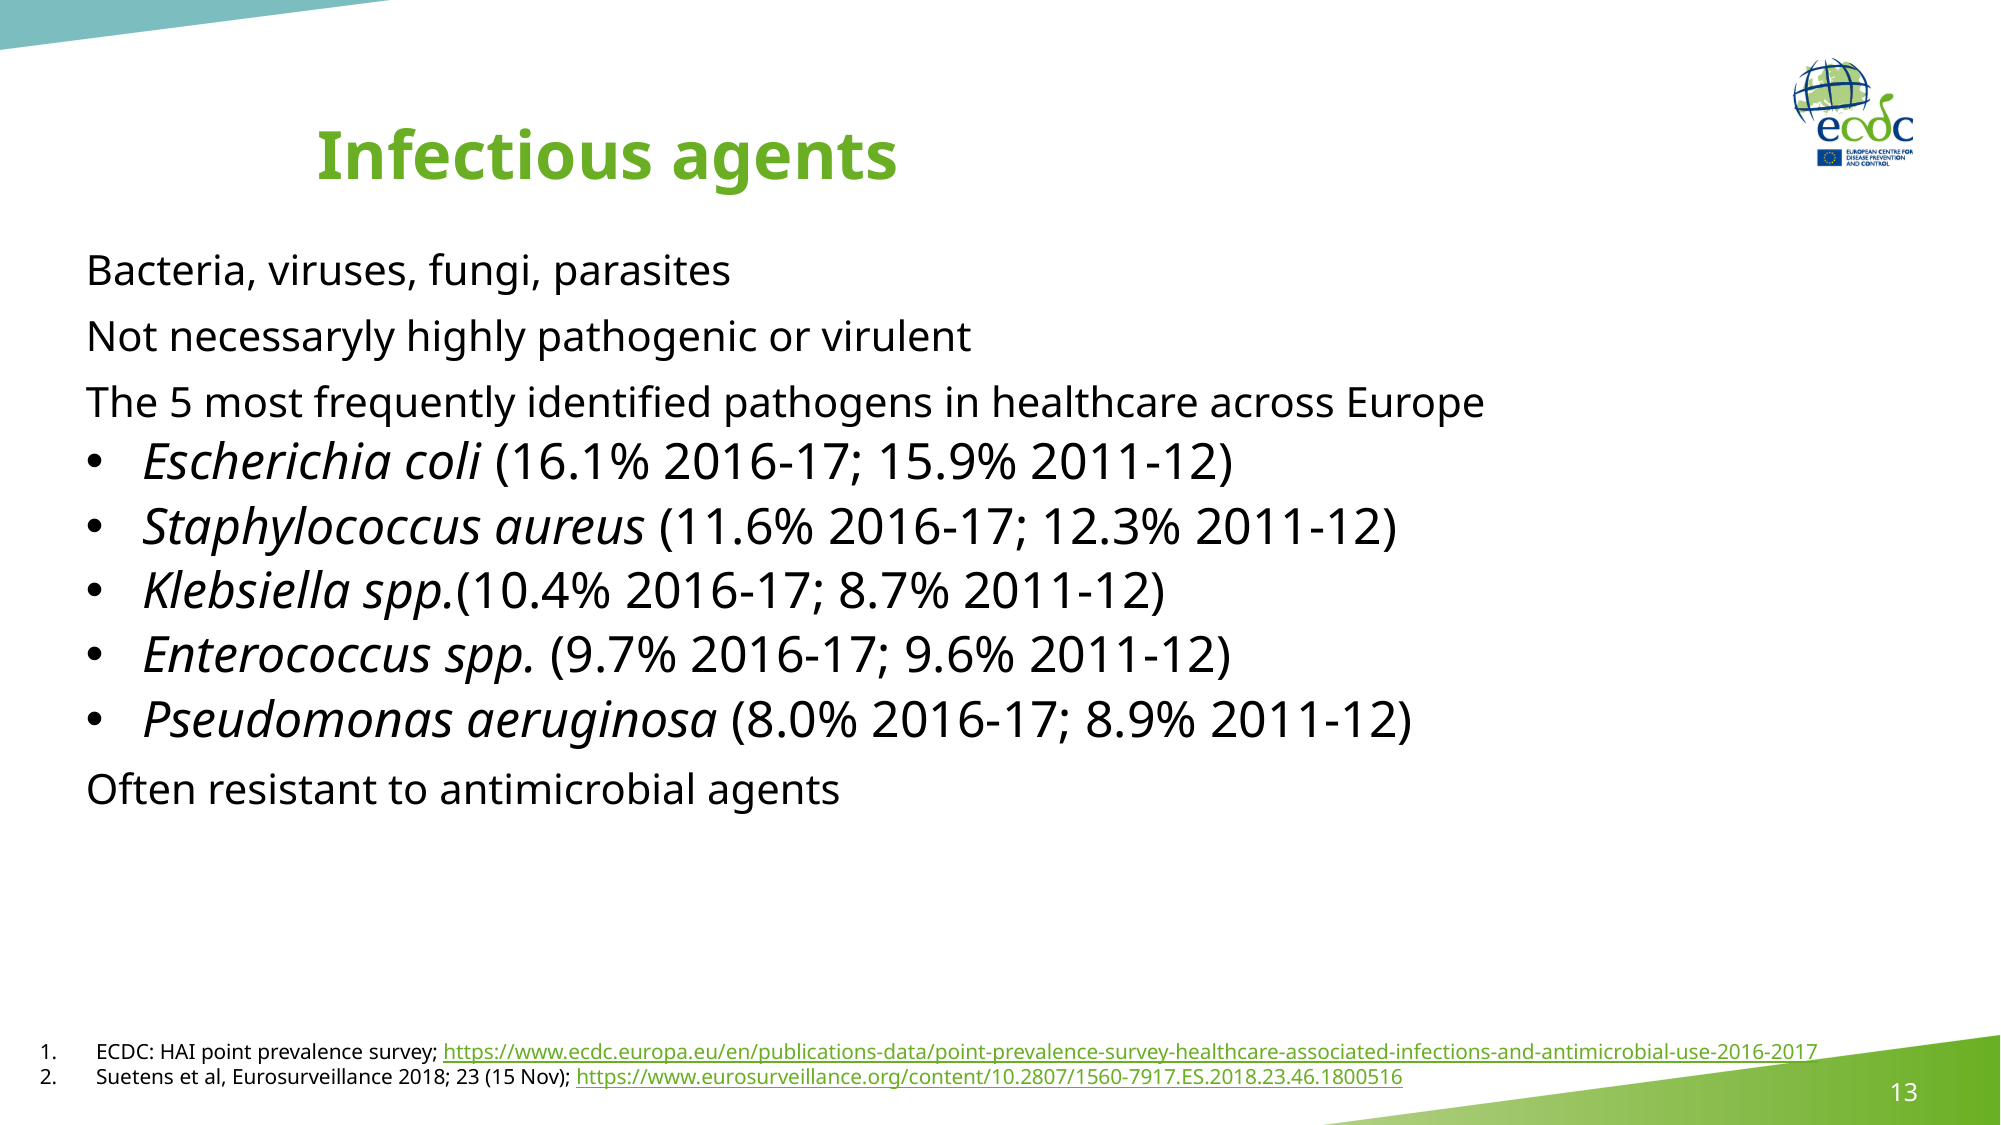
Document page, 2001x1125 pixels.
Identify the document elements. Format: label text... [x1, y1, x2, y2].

text_box ECDC: HAI point prevalence survey; https://www.ecdc.europa.eu/en/publications-data/point-prevalence-survey-healthcare-associated-infections-and-antimicrobial-use-2016-2017 Suetens et al, Eurosurveillance 2018; 23 (15 Nov); https://www.eurosurveillance.org/content/10.2807/1560-7917.ES.2018.23.46.1800516 [24, 1031, 1839, 1098]
slide_number 13 [1483, 1062, 1934, 1123]
list Bacteria, viruses, fungi, parasites Not necessaryly highly pathogenic or virulent The 5 most frequently identified pathogens in healthcare across Europe Escherichia coli (16.1% 2016-17; 15.9% 2011-12) Staphylococcus aureus (11.6% 2016-17; 12.3% 2011-12) Klebsiella spp.(10.4% 2016-17; 8.7% 2011-12) Enterococcus spp. (9.7% 2016-17; 9.6% 2011-12) Pseudomonas aeruginosa (8.0% 2016-17; 8.9% 2011-12) Often resistant to antimicrobial agents [70, 241, 1934, 1014]
picture [0, 0, 2001, 1125]
title Infectious agents [302, 64, 1653, 241]
